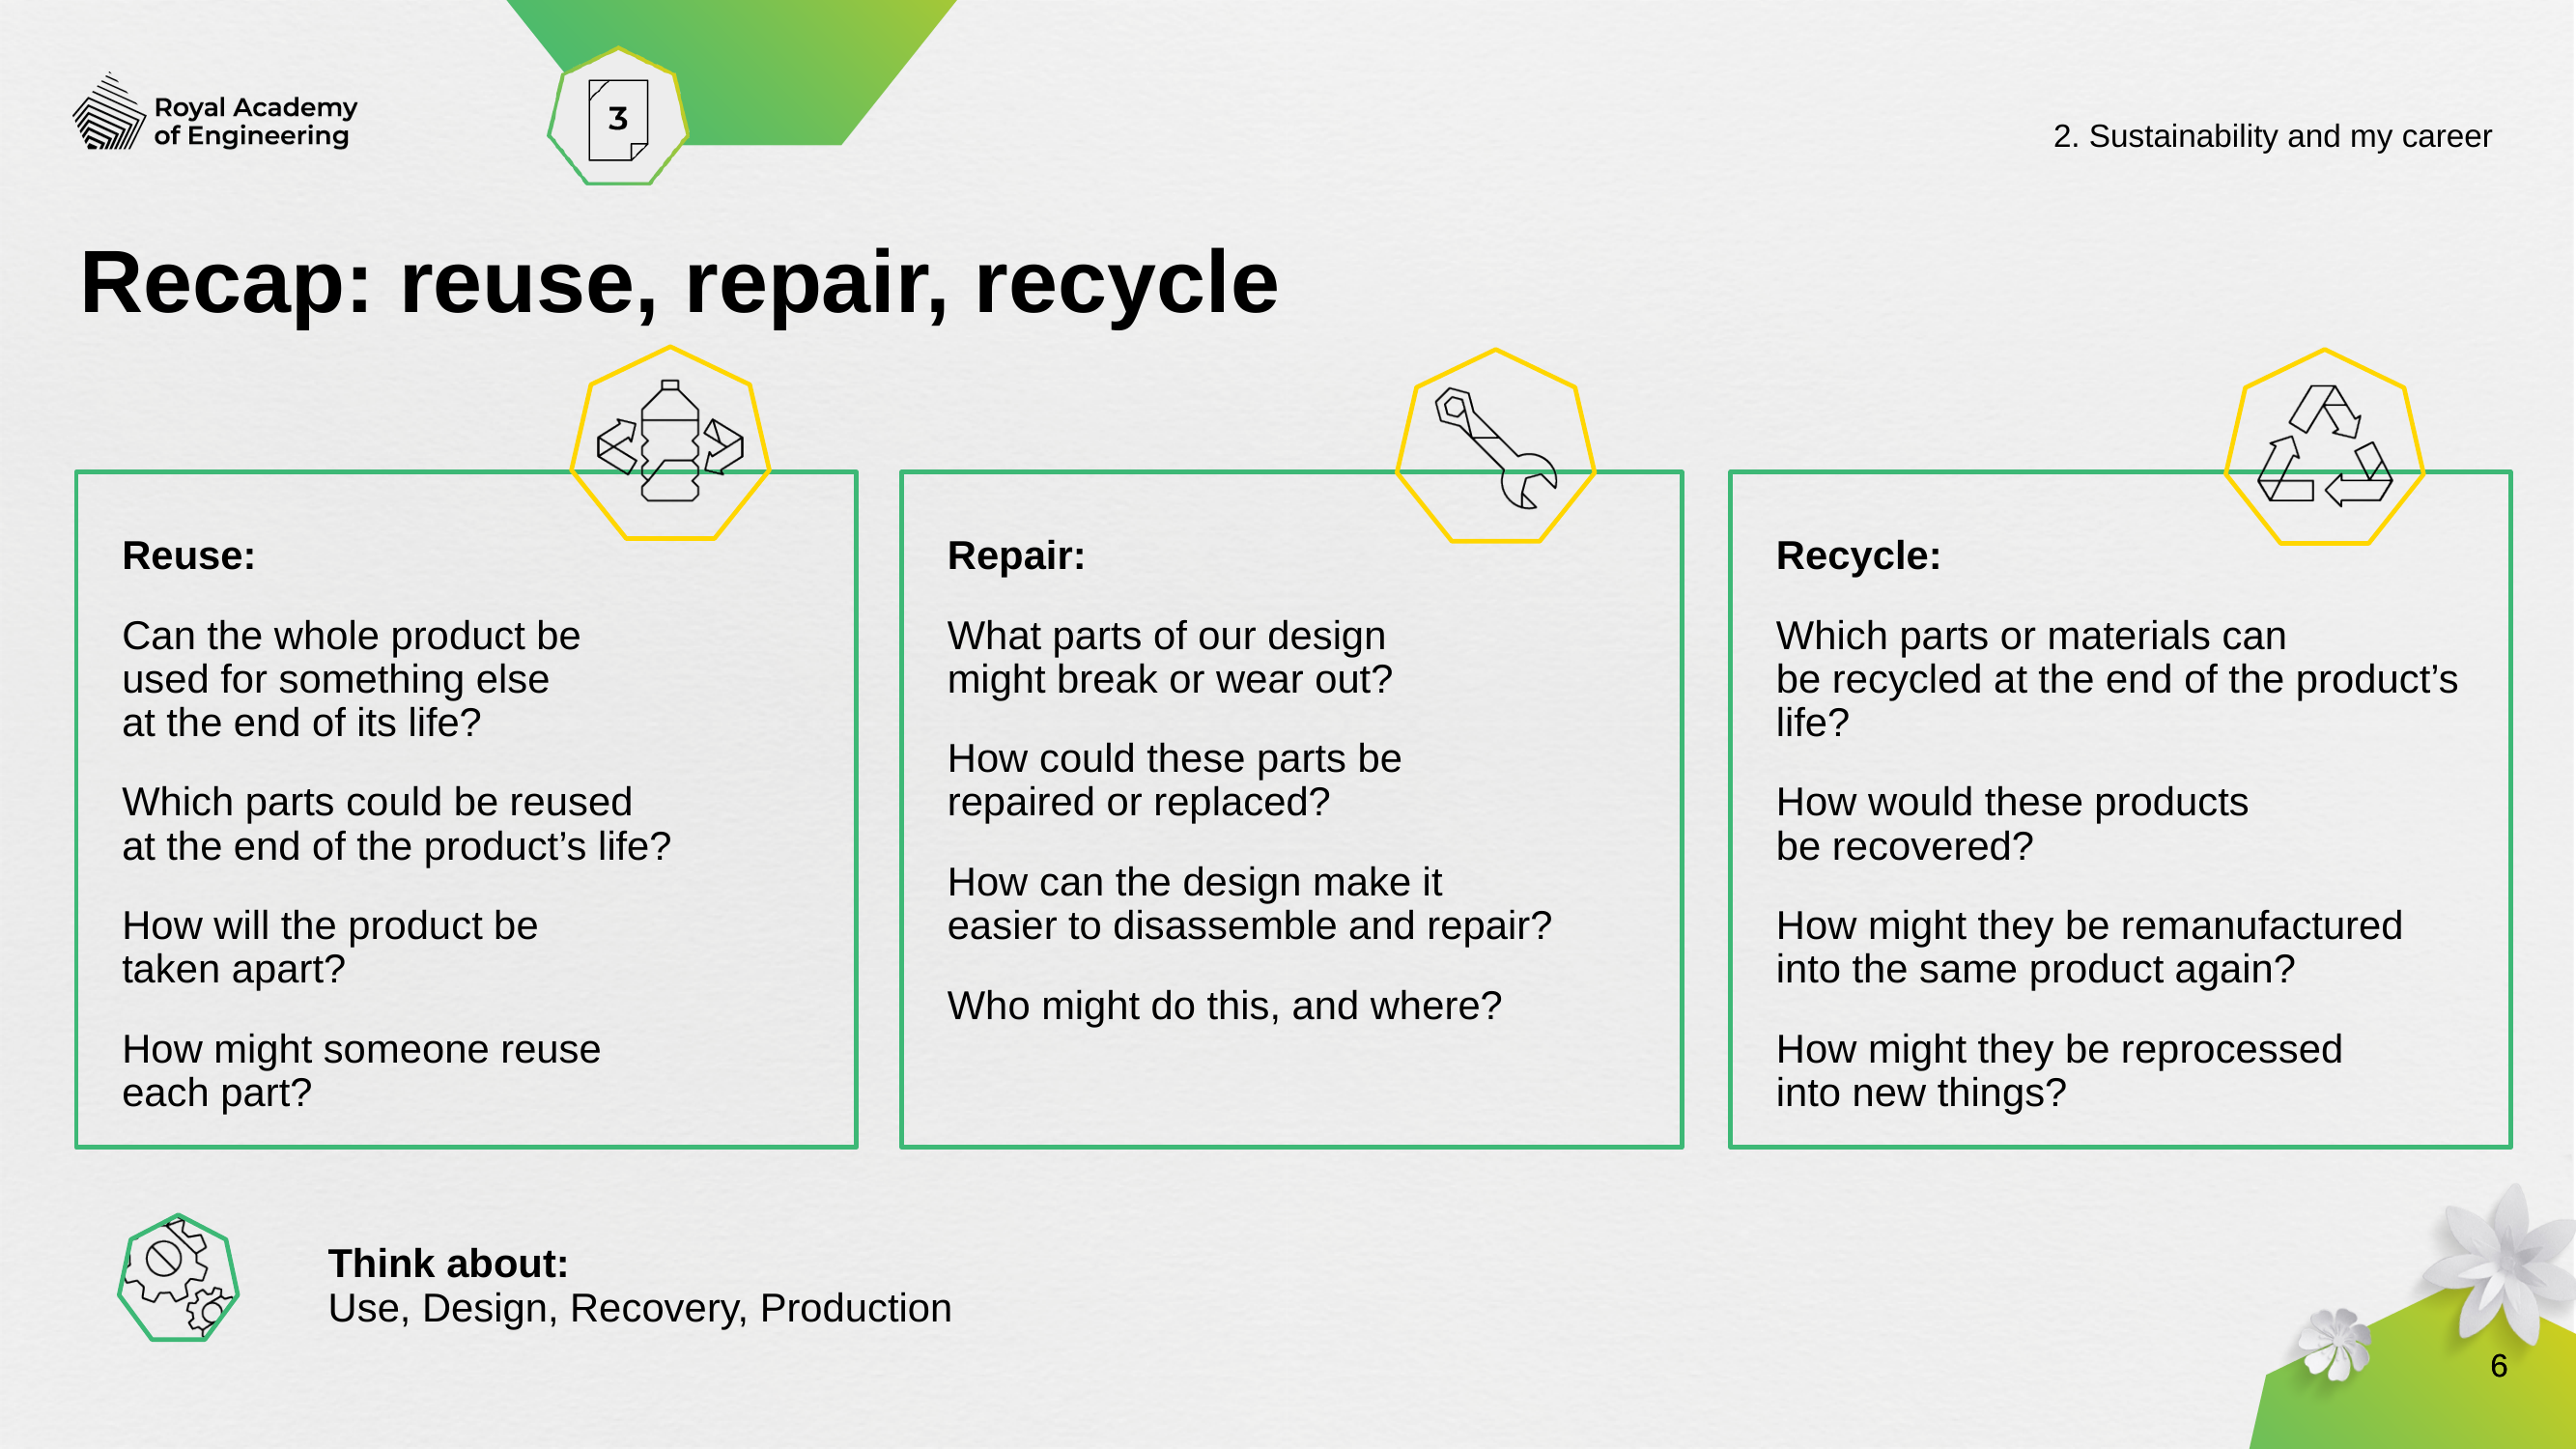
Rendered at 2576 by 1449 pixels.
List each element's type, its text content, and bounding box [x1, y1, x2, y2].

list Recycle: Which parts or materials can be recycled at the end of the product’s life? How would these products be recovered? How might they be remanufactured into the same product again? How might they be reprocessed into new things? [1728, 469, 2513, 1150]
list Think about: Use, Design, Recovery, Production [313, 1236, 1183, 1363]
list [119, 1214, 239, 1340]
list Repair: What parts of our design might break or wear out? How could these parts be repaired or replaced? How can the design make it easier to disassemble and repair? Who might do this, and where? [899, 469, 1684, 1150]
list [2225, 349, 2424, 544]
list Reuse: Can the whole product be used for something else at the end of its life? Which parts could be reused at the end of the product’s life? How will the product be taken apart? How might someone reuse each part? [74, 469, 859, 1150]
footer 2. Sustainability and my career [1646, 107, 2508, 216]
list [1397, 349, 1596, 542]
title Recap: reuse, repair, recycle [65, 229, 1647, 345]
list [571, 346, 770, 539]
text_box 6 [2422, 1345, 2508, 1423]
picture [0, 0, 2576, 1449]
